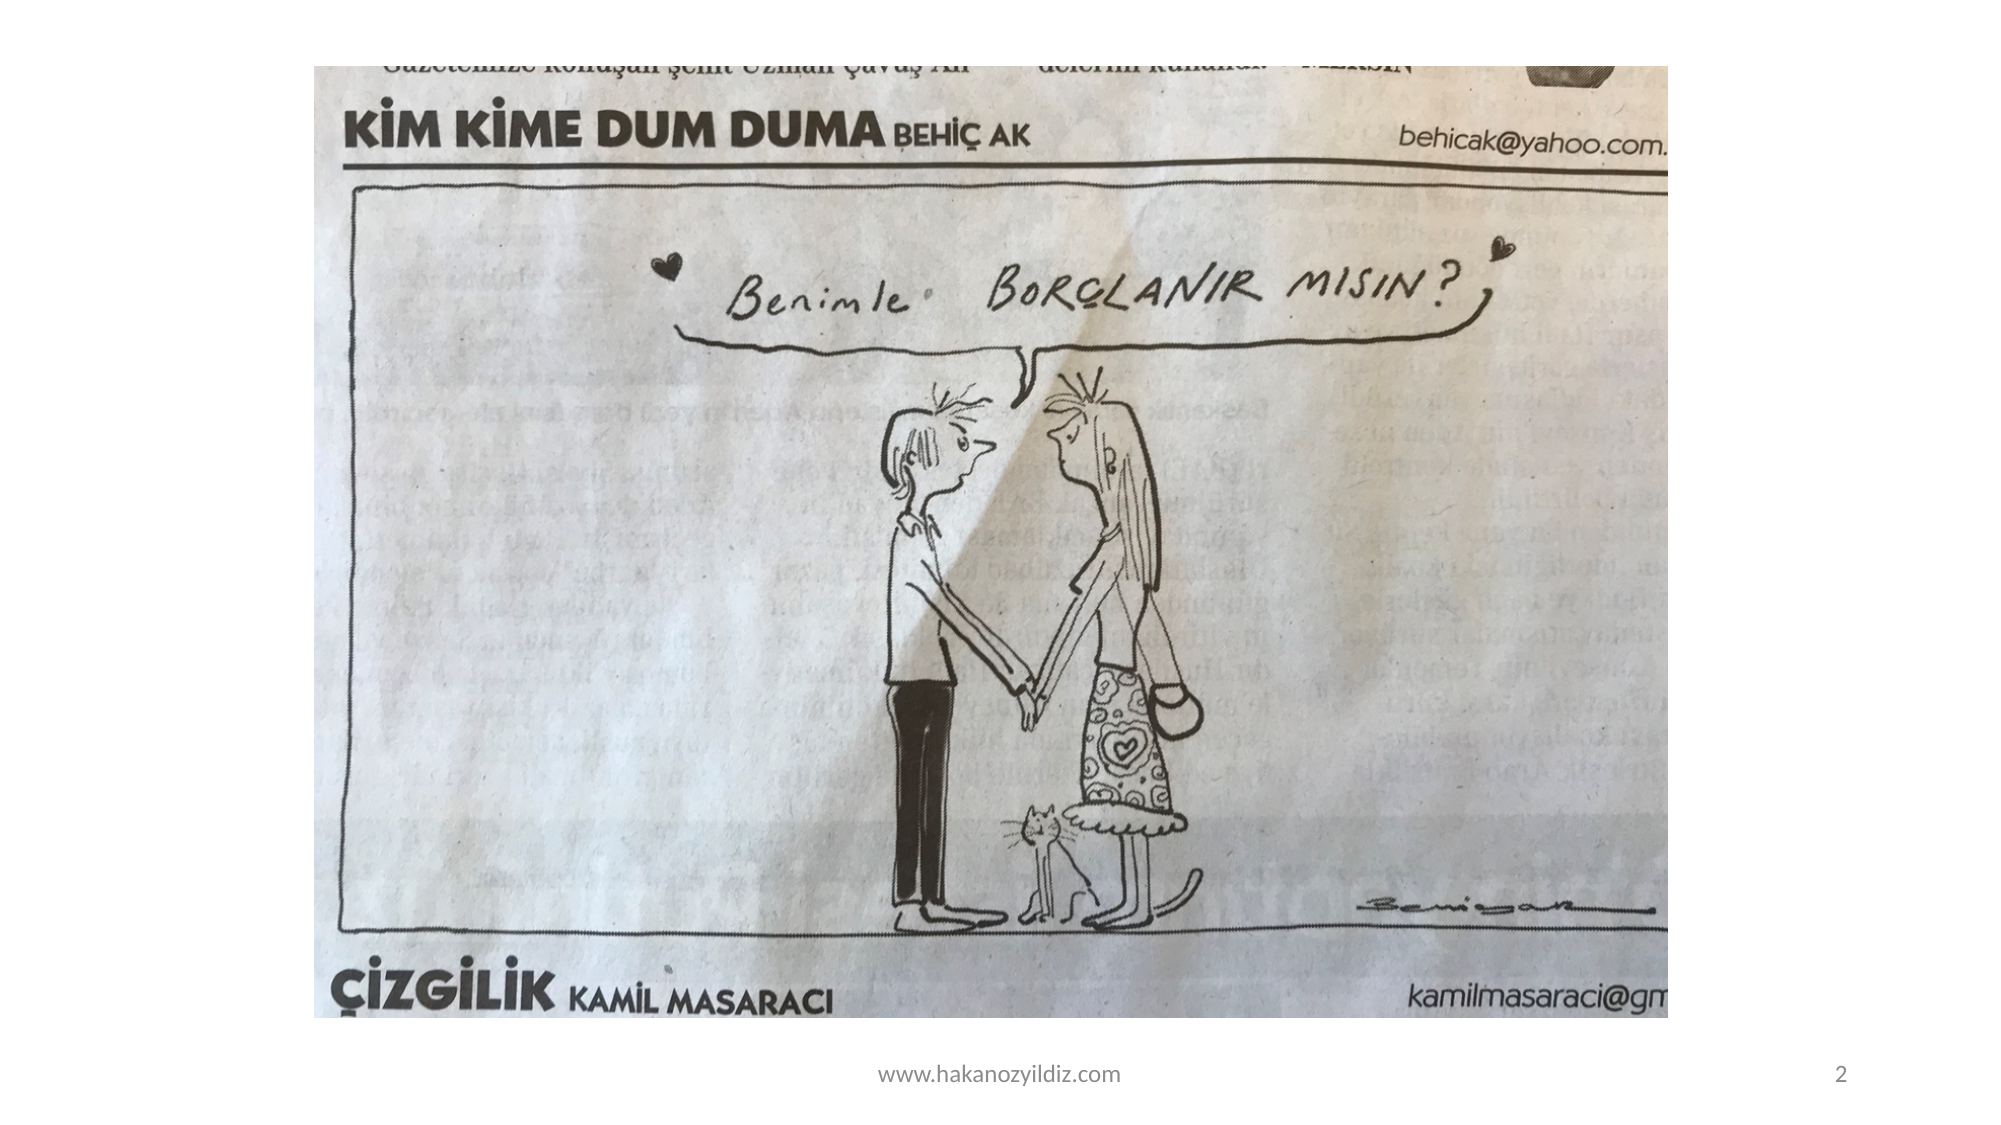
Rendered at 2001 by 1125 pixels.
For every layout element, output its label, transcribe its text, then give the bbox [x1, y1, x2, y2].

footer www.hakanozyildiz.com [662, 1042, 1338, 1103]
picture [314, 66, 1668, 1018]
slide_number 2 [1412, 1042, 1863, 1103]
